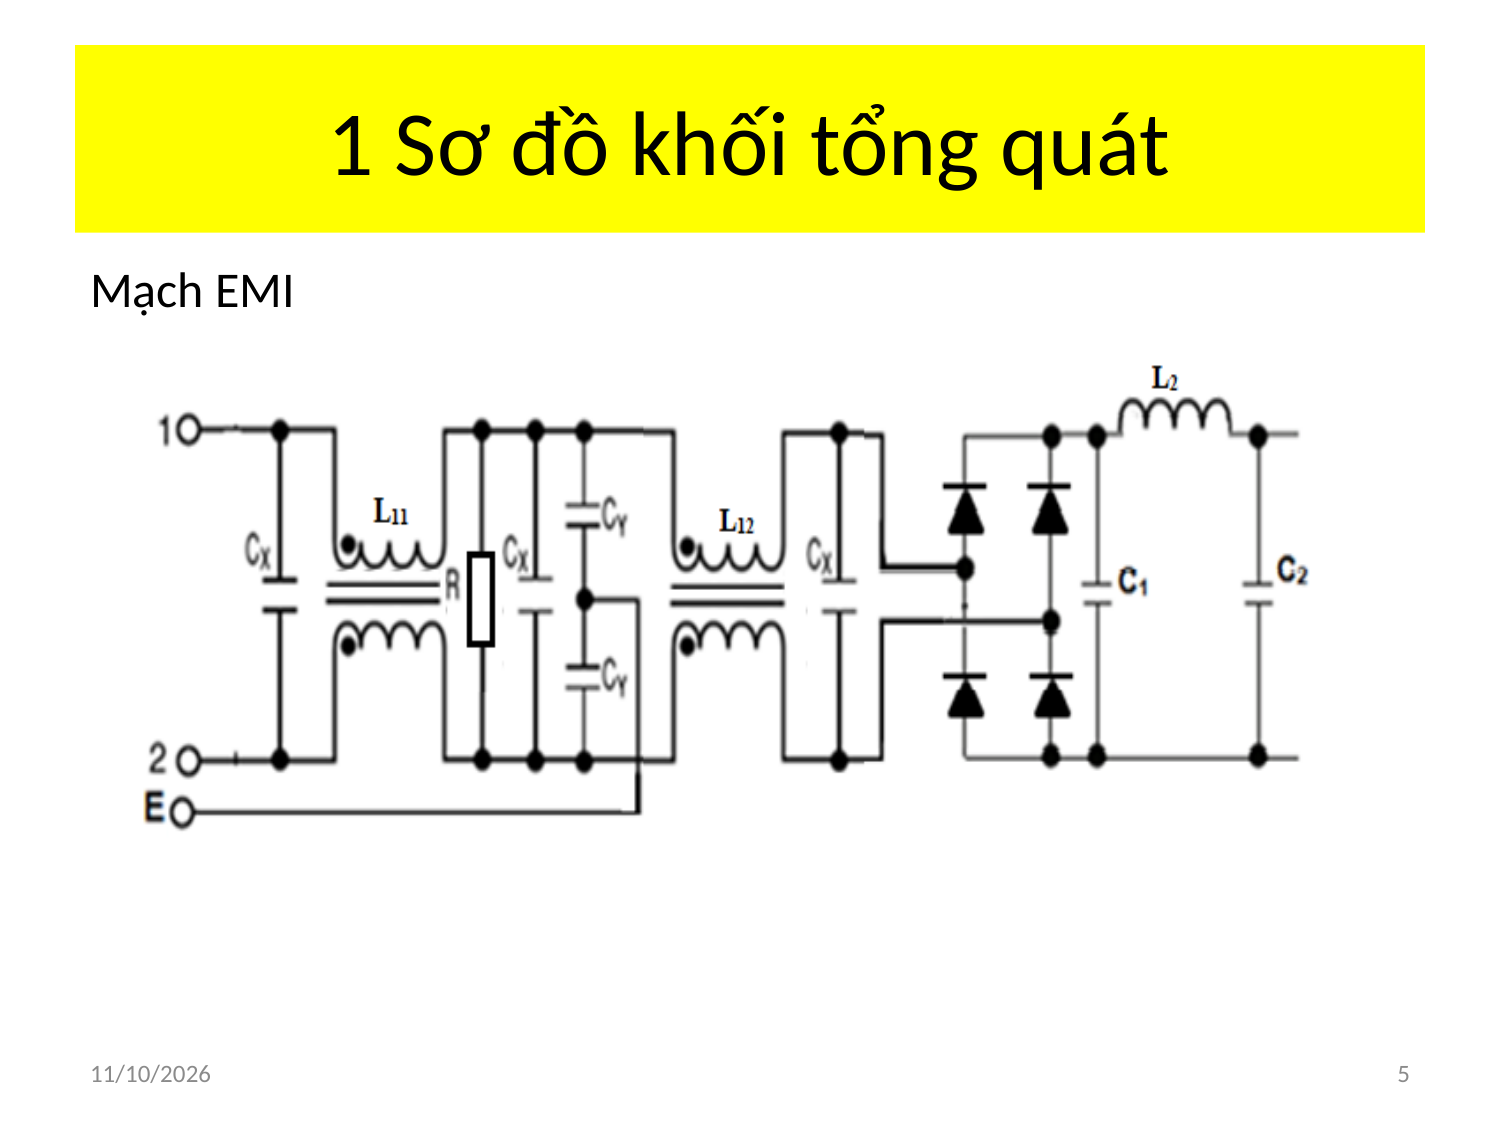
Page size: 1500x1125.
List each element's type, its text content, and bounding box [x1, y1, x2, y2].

slide_number 5 [1074, 1042, 1425, 1103]
title 1 Sơ đồ khối tổng quát [75, 45, 1425, 233]
list Mạch EMI [75, 249, 1438, 450]
picture [137, 362, 1313, 838]
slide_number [75, 1042, 425, 1103]
